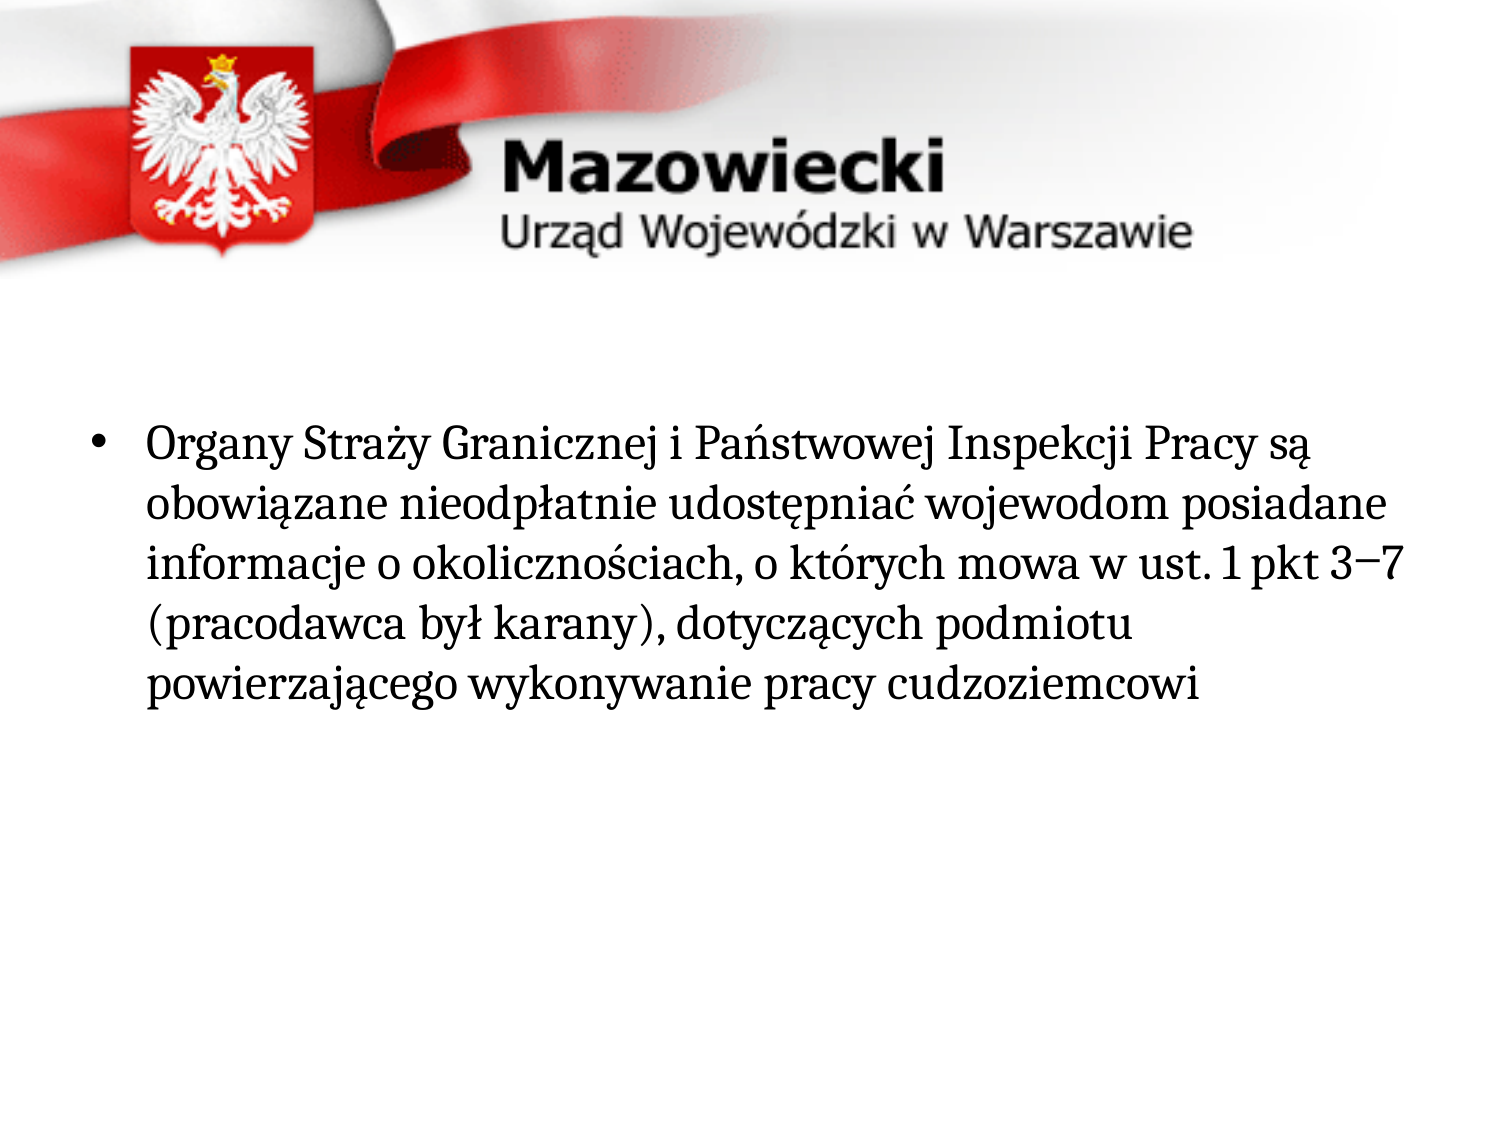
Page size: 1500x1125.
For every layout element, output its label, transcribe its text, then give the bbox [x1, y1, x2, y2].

list Organy Straży Granicznej i Państwowej Inspekcji Pracy są obowiązane nieodpłatnie udostępniać wojewodom posiadane informacje o okolicznościach, o których mowa w ust. 1 pkt 3‒7 (pracodawca był karany), dotyczących podmiotu powierzającego wykonywanie pracy cudzoziemcowi [74, 287, 1426, 1006]
picture [0, 0, 1450, 280]
